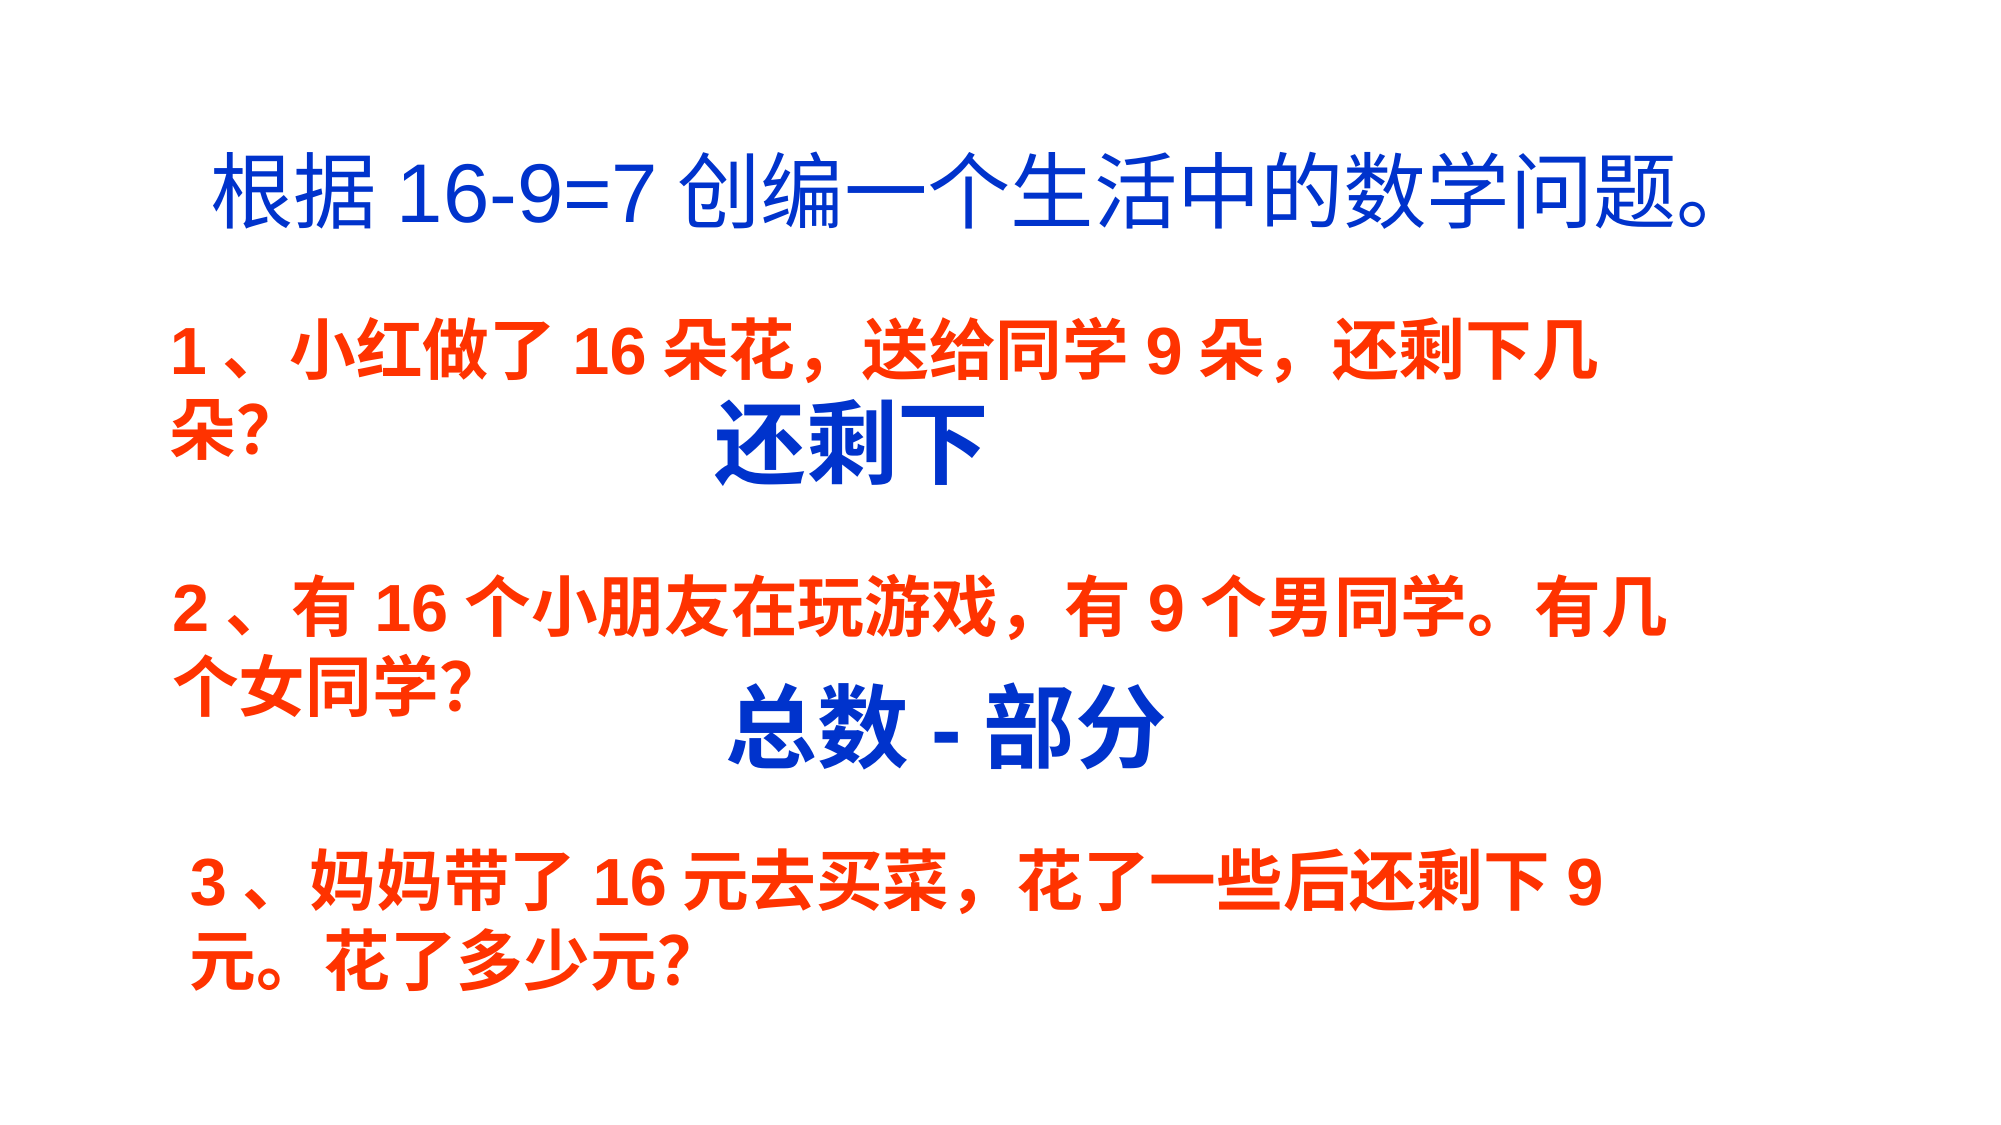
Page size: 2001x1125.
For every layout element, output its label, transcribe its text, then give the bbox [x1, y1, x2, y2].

text_box 还剩下 [699, 378, 1062, 503]
text_box 总数-部分 [710, 662, 1236, 787]
text_box 3、妈妈带了16元去买菜，花了一些后还剩下9元。花了多少元？ [175, 831, 1764, 1007]
text_box 1、小红做了16朵花，送给同学9朵，还剩下几朵？ [154, 300, 1744, 475]
text_box 根据16-9=7创编一个生活中的数学问题。 [195, 132, 1784, 247]
text_box 2、有16个小朋友在玩游戏，有9个男同学。有几个女同学？ [157, 556, 1746, 732]
